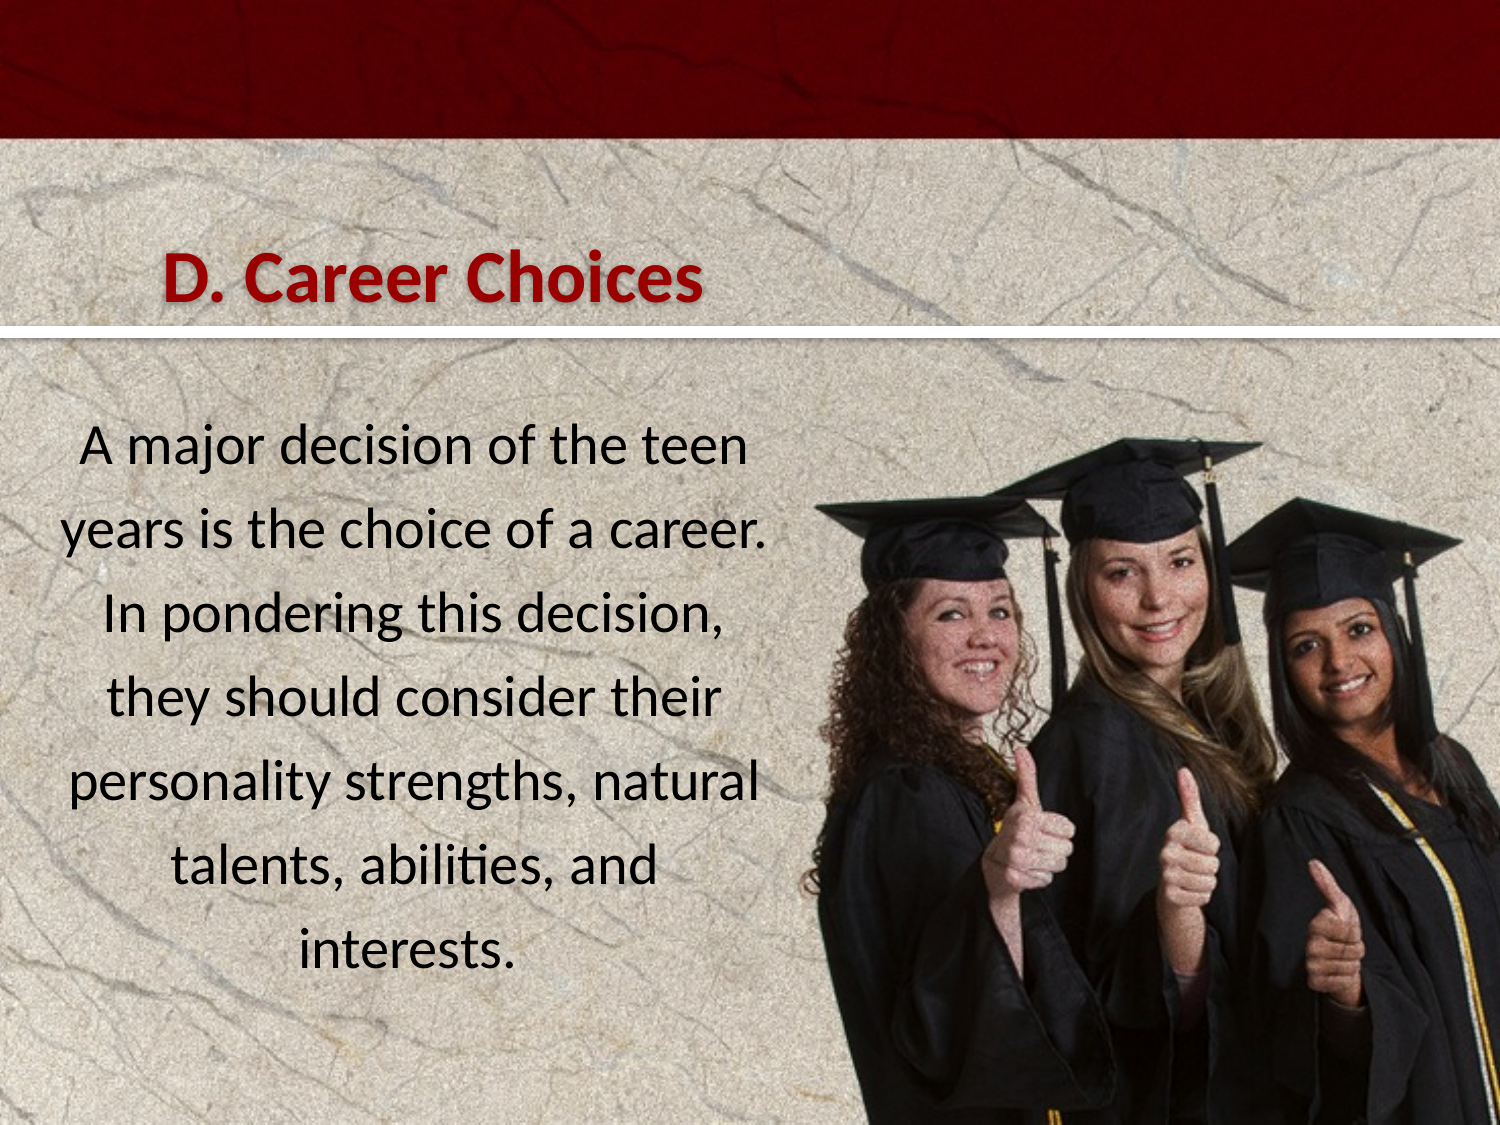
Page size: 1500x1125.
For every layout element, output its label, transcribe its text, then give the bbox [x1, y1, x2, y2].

picture [0, 338, 1500, 1125]
text_box A major decision of the teen years is the choice of a career. In pondering this decision, they should consider their personality strengths, natural talents, abilities, and interests. [43, 385, 786, 988]
text_box D. Career Choices [147, 220, 756, 324]
text_box [0, 326, 1500, 338]
picture [0, 0, 1500, 326]
